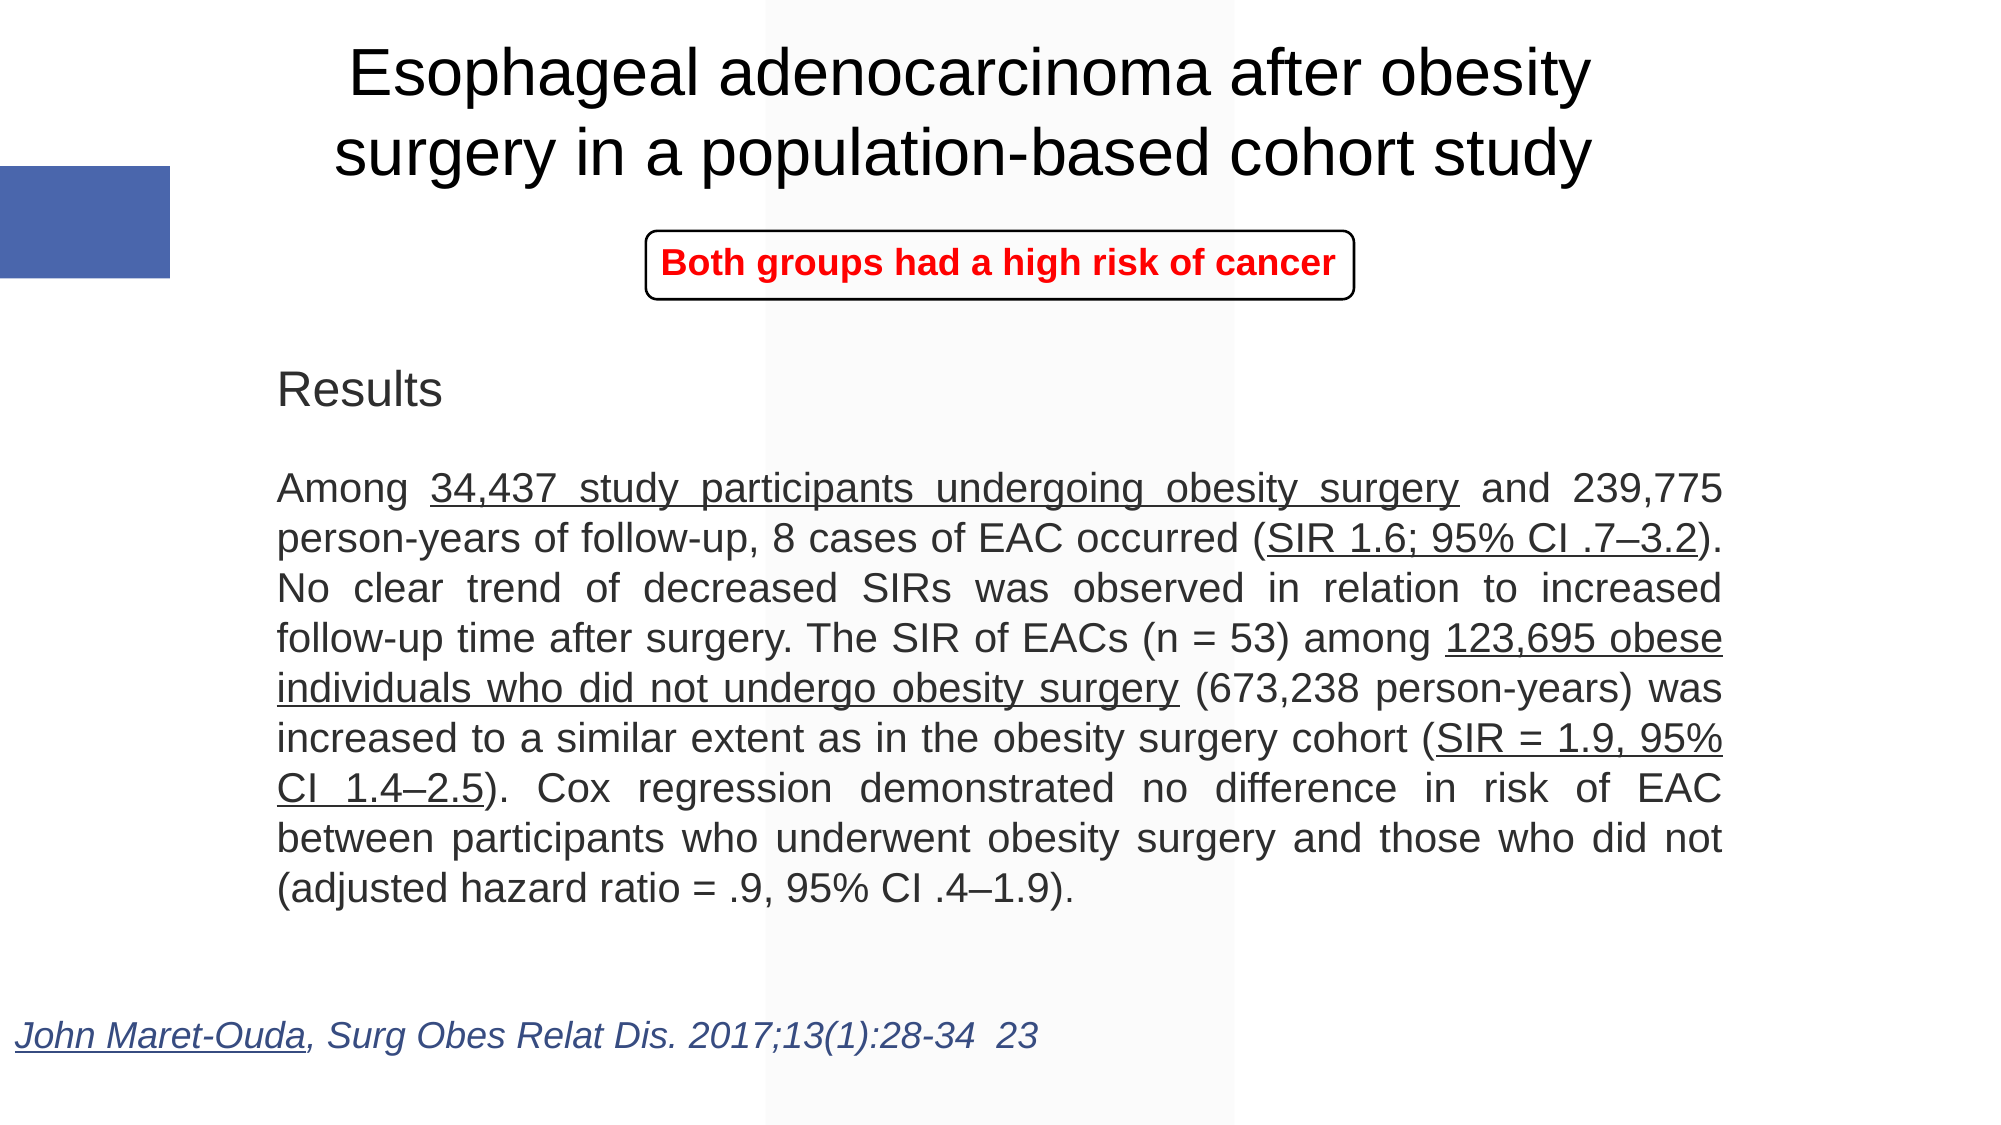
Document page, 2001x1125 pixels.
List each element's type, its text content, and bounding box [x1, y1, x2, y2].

text_box [644, 229, 1356, 301]
text_box Esophageal adenocarcinoma after obesity surgery in a population-based cohort study [223, 21, 1706, 266]
text_box Results Among 34,437 study participants undergoing obesity surgery and 239,775 person-years of follow-up, 8 cases of EAC occurred (SIR 1.6; 95% CI .7–3.2). No clear trend of decreased SIRs was observed in relation to increased follow-up time after surgery. The SIR of EACs (n = 53) among 123,695 obese individuals who did not undergo obesity surgery (673,238 person-years) was increased to a similar extent as in the obesity surgery cohort (SIR = 1.9, 95% CI 1.4–2.5). Cox regression demonstrated no difference in risk of EAC between participants who underwent obesity surgery and those who did not (adjusted hazard ratio = .9, 95% CI .4–1.9). [261, 348, 1739, 919]
text_box John Maret-Ouda, Surg Obes Relat Dis. 2017;13(1):28-34 23 [0, 1003, 1257, 1115]
